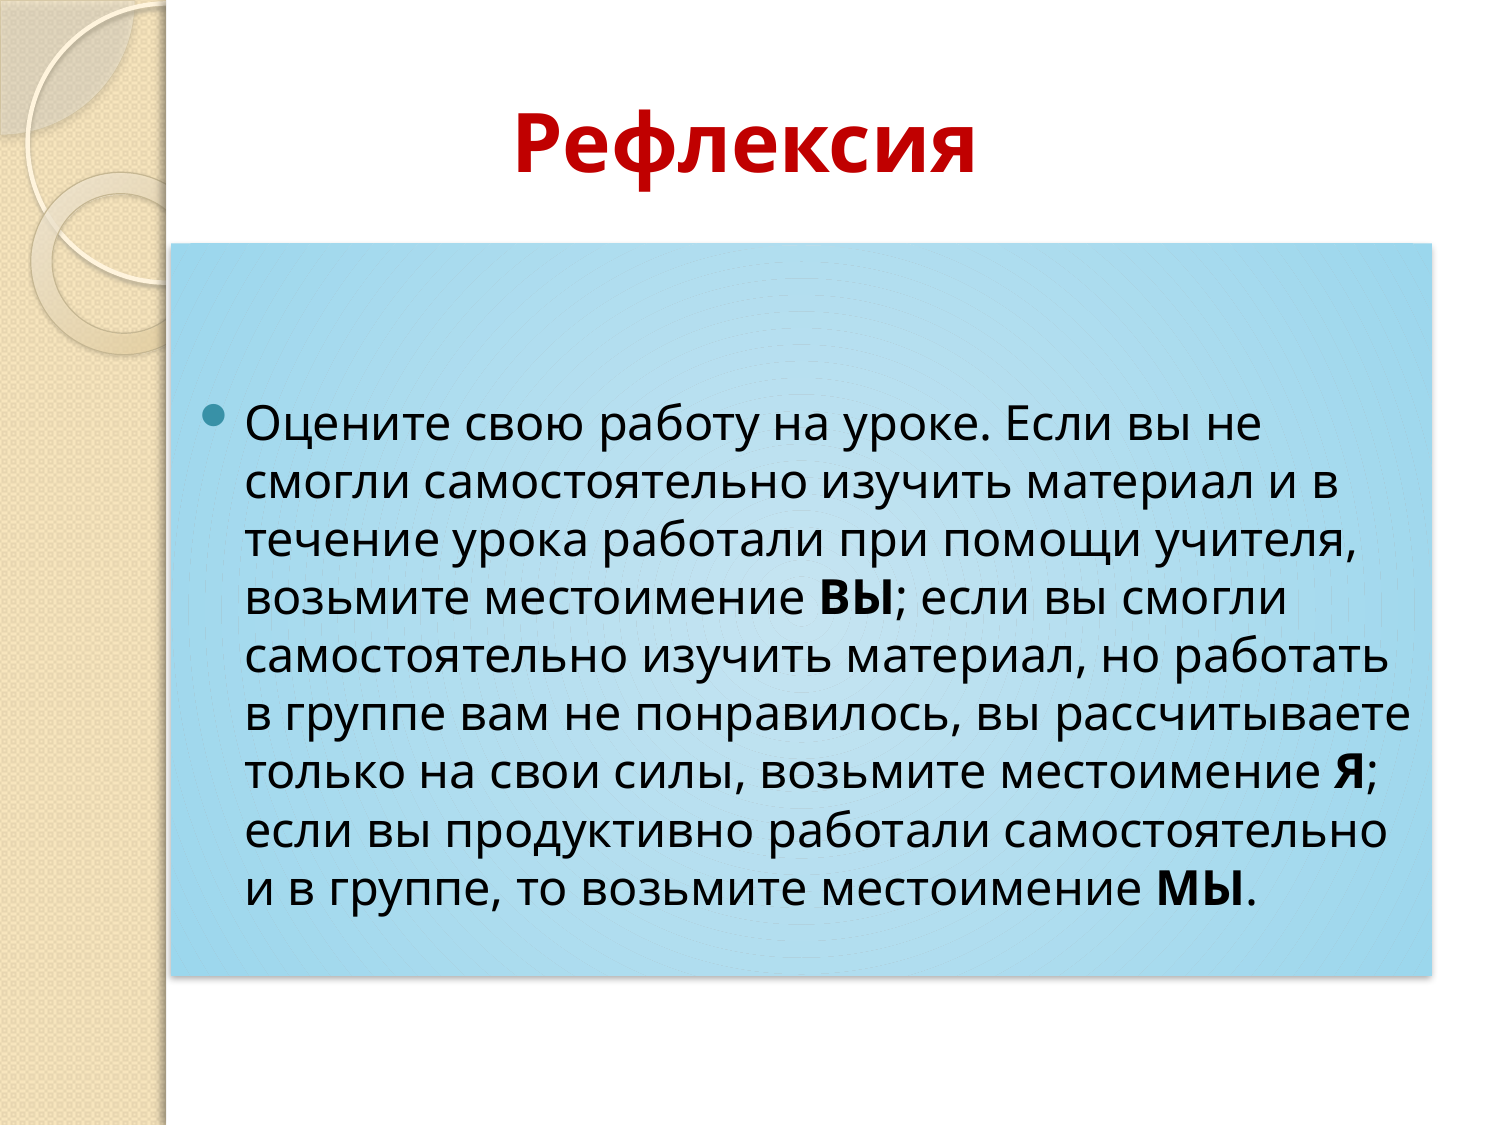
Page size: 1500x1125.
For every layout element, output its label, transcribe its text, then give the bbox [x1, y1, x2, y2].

title Рефлексия [70, 82, 1421, 197]
list Оцените свою работу на уроке. Если вы не смогли самостоятельно изучить материал и в течение урока работали при помощи учителя, возьмите местоимение ВЫ; если вы смогли самостоятельно изучить материал, но работать в группе вам не понравилось, вы рассчитываете только на свои силы, возьмите местоимение Я; если вы продуктивно работали самостоятельно и в группе, то возьмите местоимение МЫ. [170, 243, 1433, 977]
